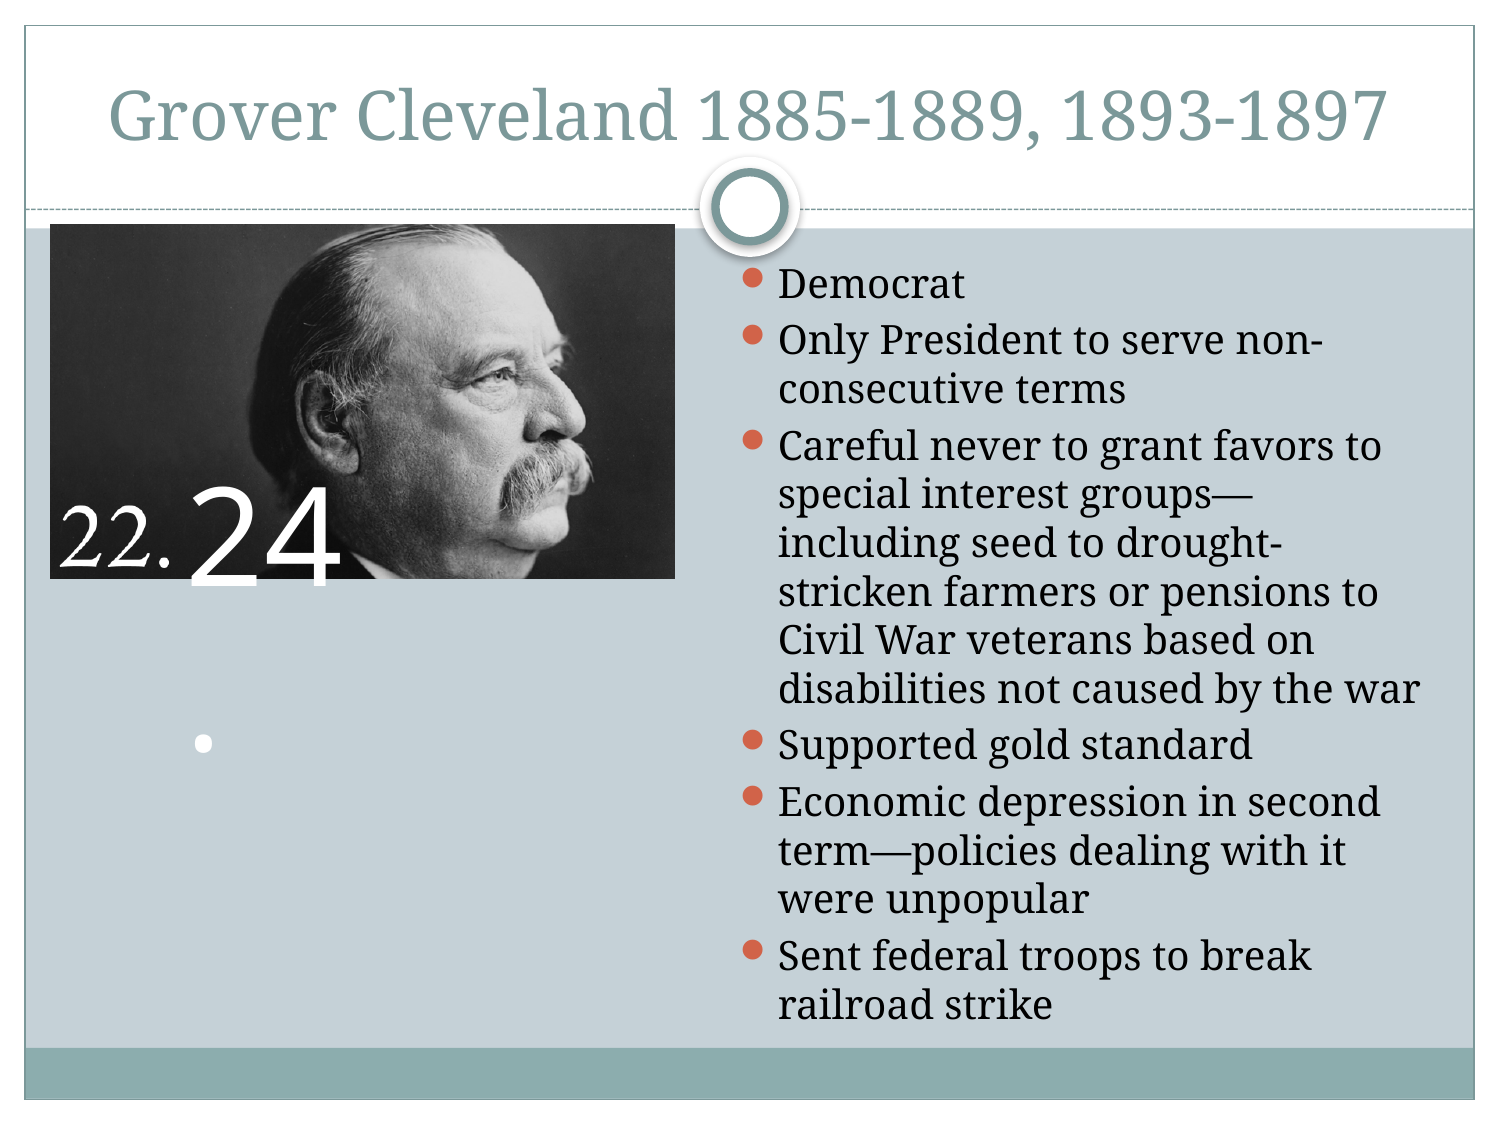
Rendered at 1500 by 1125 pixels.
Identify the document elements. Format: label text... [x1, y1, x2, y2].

picture [49, 224, 676, 579]
title Grover Cleveland 1885-1889, 1893-1897 [49, 37, 1450, 162]
list Democrat Only President to serve non-consecutive terms Careful never to grant favors to special interest groups—including seed to drought-stricken farmers or pensions to Civil War veterans based on disabilities not caused by the war Supported gold standard Economic depression in second term—policies dealing with it were unpopular Sent federal troops to break railroad strike [725, 250, 1445, 1063]
text_box 24. [170, 590, 359, 787]
